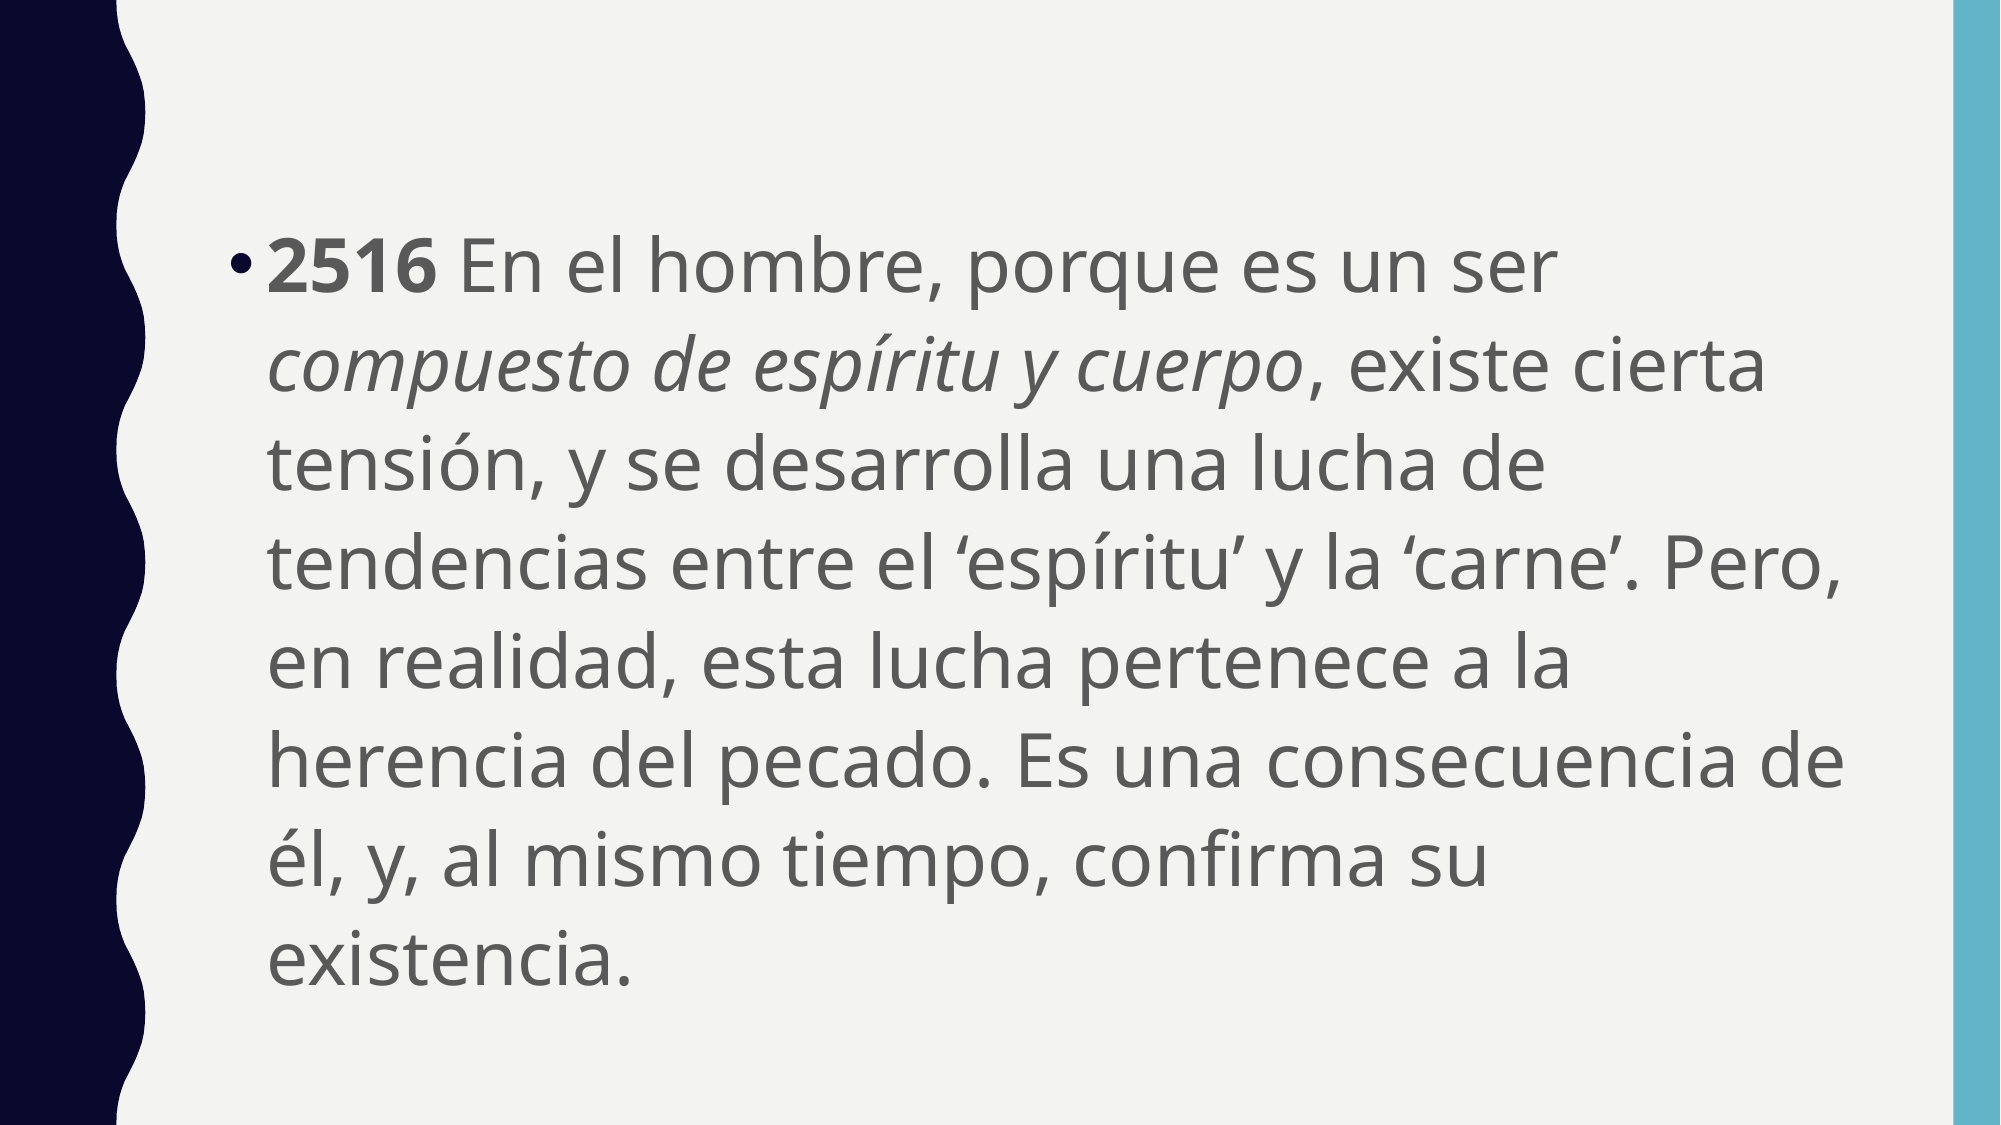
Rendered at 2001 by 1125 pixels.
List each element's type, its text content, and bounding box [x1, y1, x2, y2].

list 2516 En el hombre, porque es un ser compuesto de espíritu y cuerpo, existe cierta tensión, y se desarrolla una lucha de tendencias entre el ‘espíritu’ y la ‘carne’. Pero, en realidad, esta lucha pertenece a la herencia del pecado. Es una consecuencia de él, y, al mismo tiempo, confirma su existencia. [214, 201, 1884, 791]
